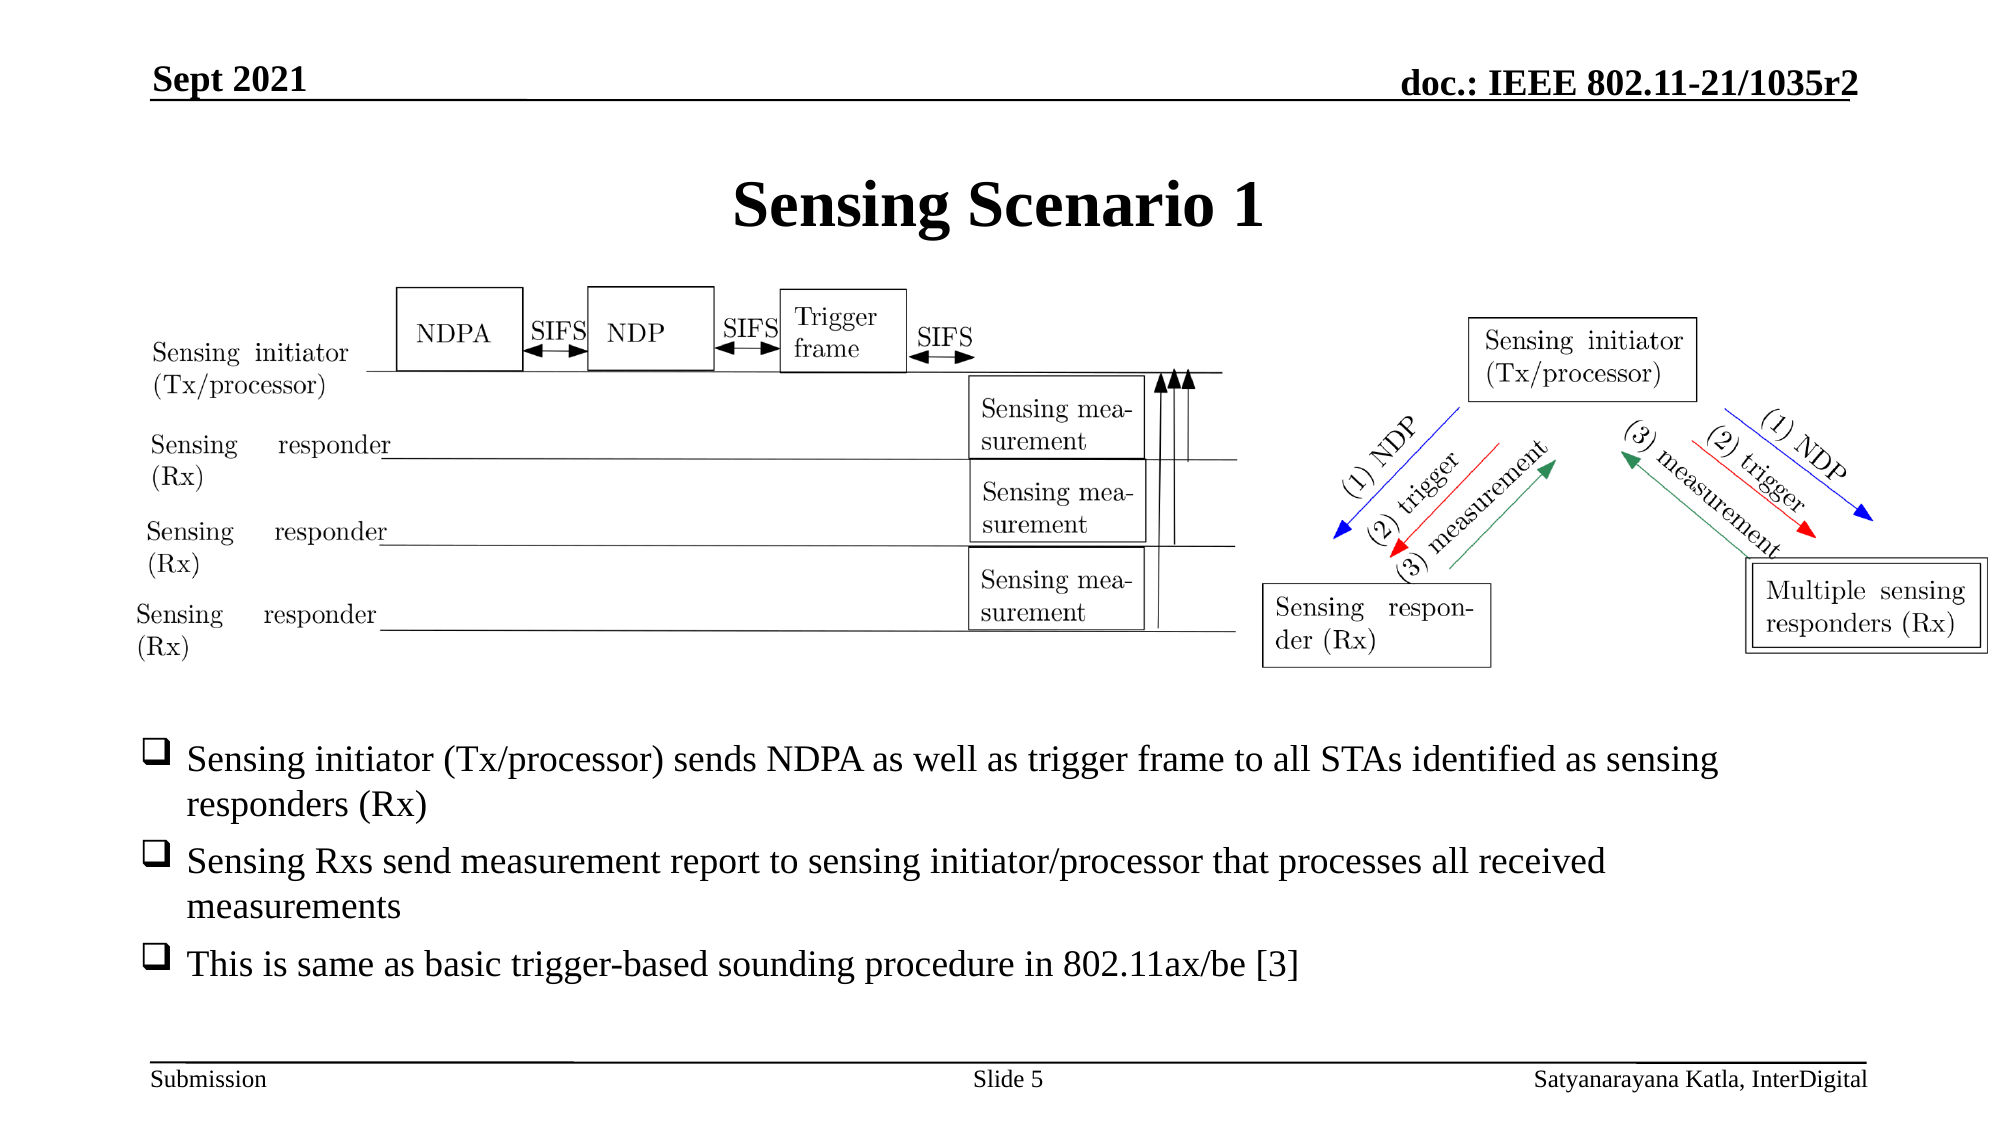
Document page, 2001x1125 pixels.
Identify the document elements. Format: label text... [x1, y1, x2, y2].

footer Satyanarayana Katla, InterDigital [1171, 1061, 1869, 1093]
picture [1262, 317, 1988, 668]
picture [132, 286, 1238, 664]
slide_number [152, 54, 563, 100]
title Sensing Scenario 1 [149, 112, 1850, 288]
slide_number Slide 5 [950, 1061, 1067, 1123]
text_box Sensing initiator (Tx/processor) sends NDPA as well as trigger frame to all STAs identified as sensing responders (Rx) Sensing Rxs send measurement report to sensing initiator/processor that processes all received measurements This is same as basic trigger-based sounding procedure in 802.11ax/be [3] [125, 726, 1772, 992]
